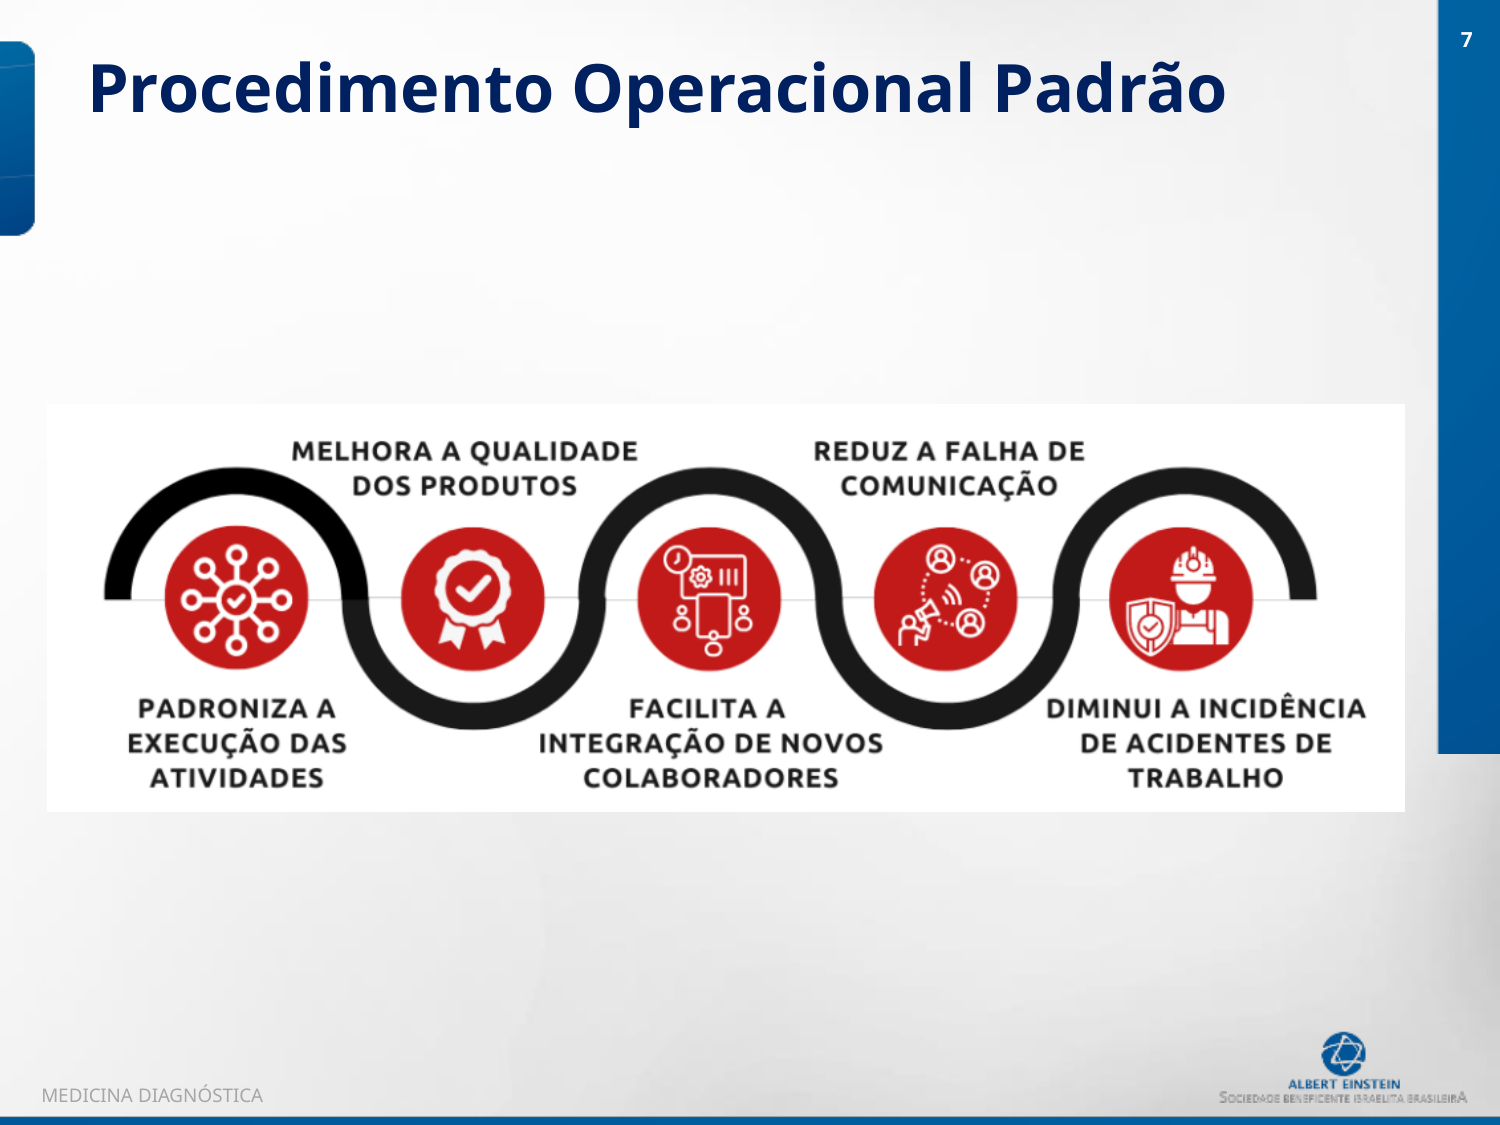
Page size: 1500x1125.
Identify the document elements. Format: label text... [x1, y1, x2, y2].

text_box [671, 233, 1434, 892]
picture [0, 0, 1500, 1125]
list Procedimento Operacional Padrão [72, 51, 1314, 141]
list MEDICINA DIAGNÓSTICA [26, 1076, 1145, 1106]
